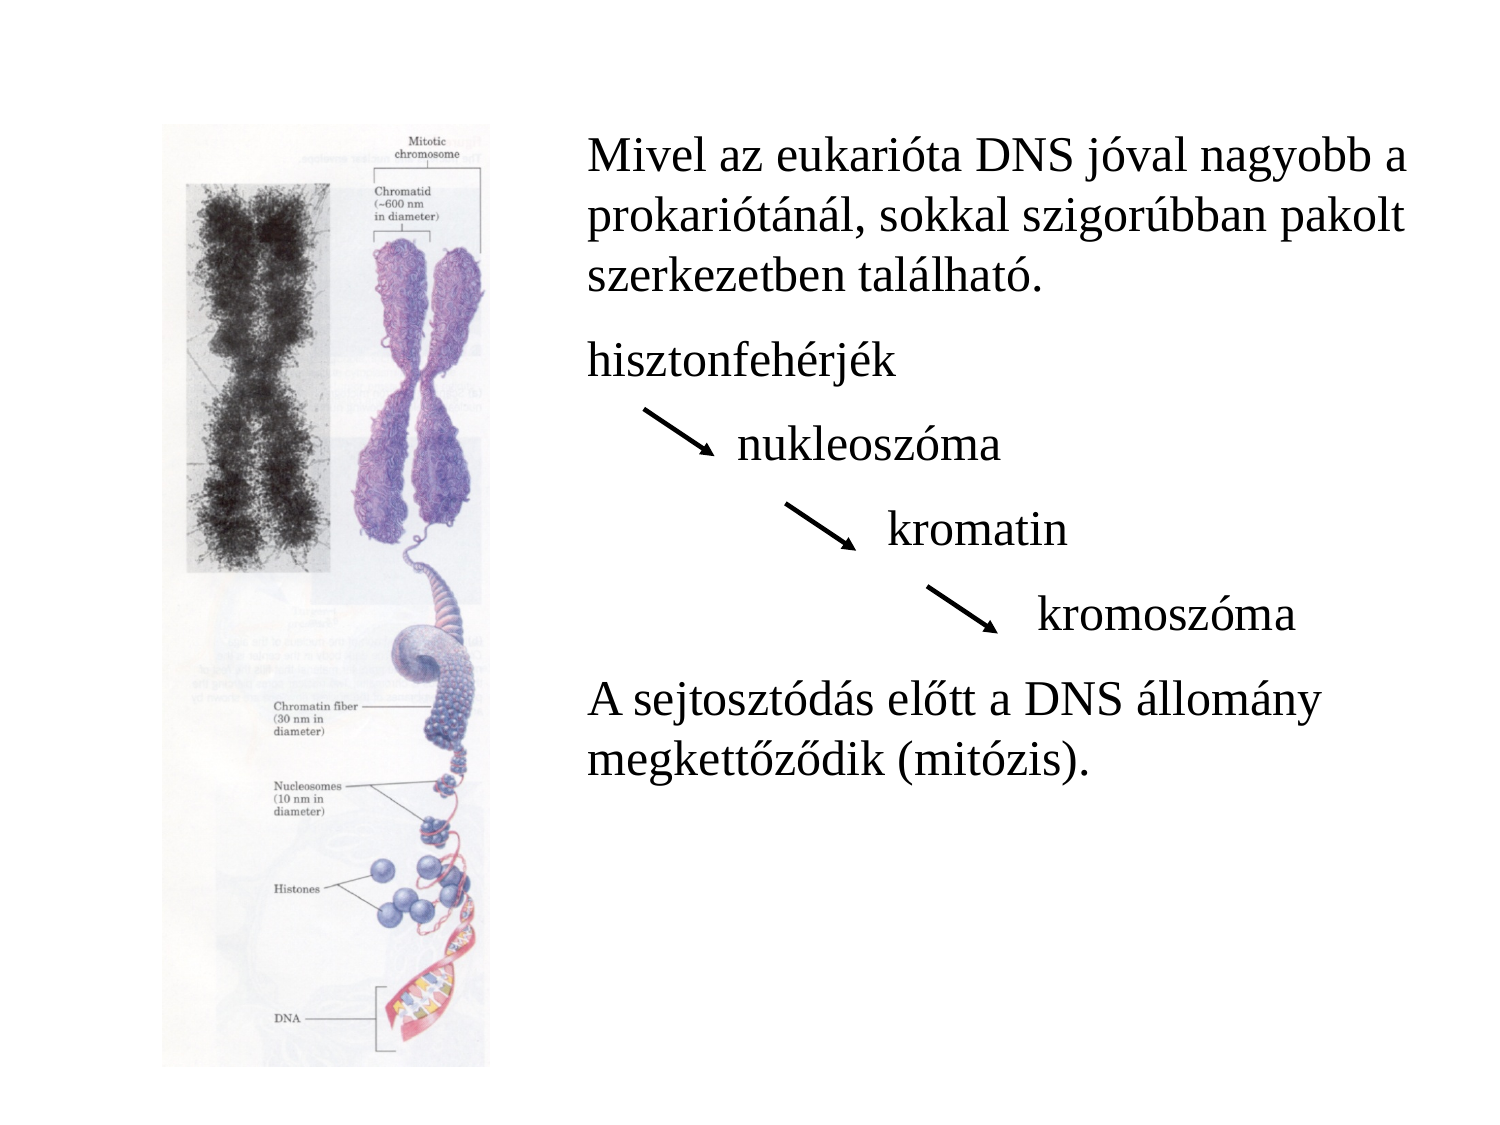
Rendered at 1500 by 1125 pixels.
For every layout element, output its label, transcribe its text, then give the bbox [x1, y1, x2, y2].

text_box Mivel az eukarióta DNS jóval nagyobb a prokariótánál, sokkal szigorúbban pakolt szerkezetben található. hisztonfehérjék nukleoszóma kromatin kromoszóma A sejtosztódás előtt a DNS állomány megkettőződik (mitózis). [572, 113, 1436, 794]
picture [162, 124, 490, 1068]
text_box [926, 586, 998, 634]
text_box [785, 503, 857, 551]
text_box [643, 408, 715, 457]
